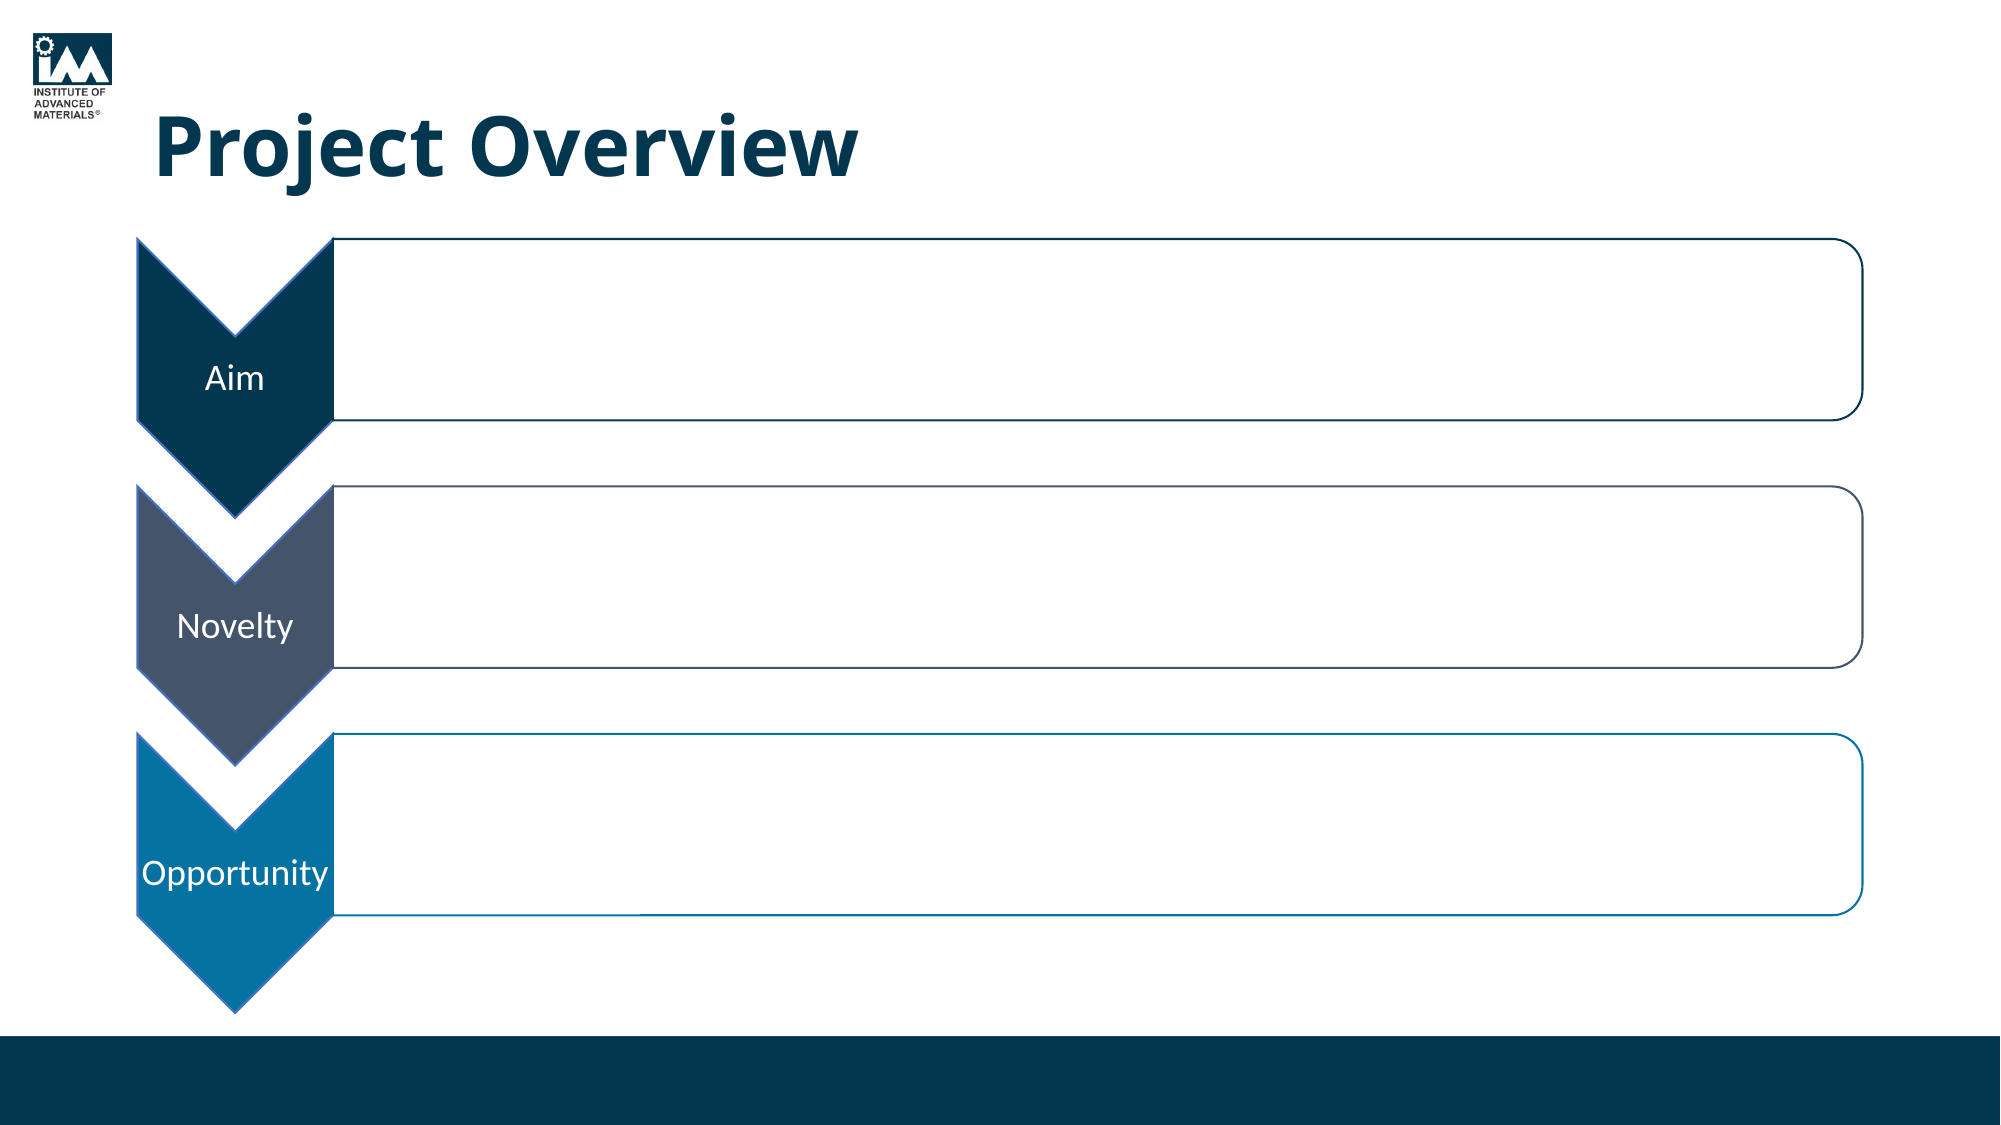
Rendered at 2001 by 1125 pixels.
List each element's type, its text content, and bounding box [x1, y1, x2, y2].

title Project Overview [137, 59, 1863, 238]
picture [36, 37, 109, 82]
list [137, 238, 1863, 1014]
picture [28, 33, 117, 123]
